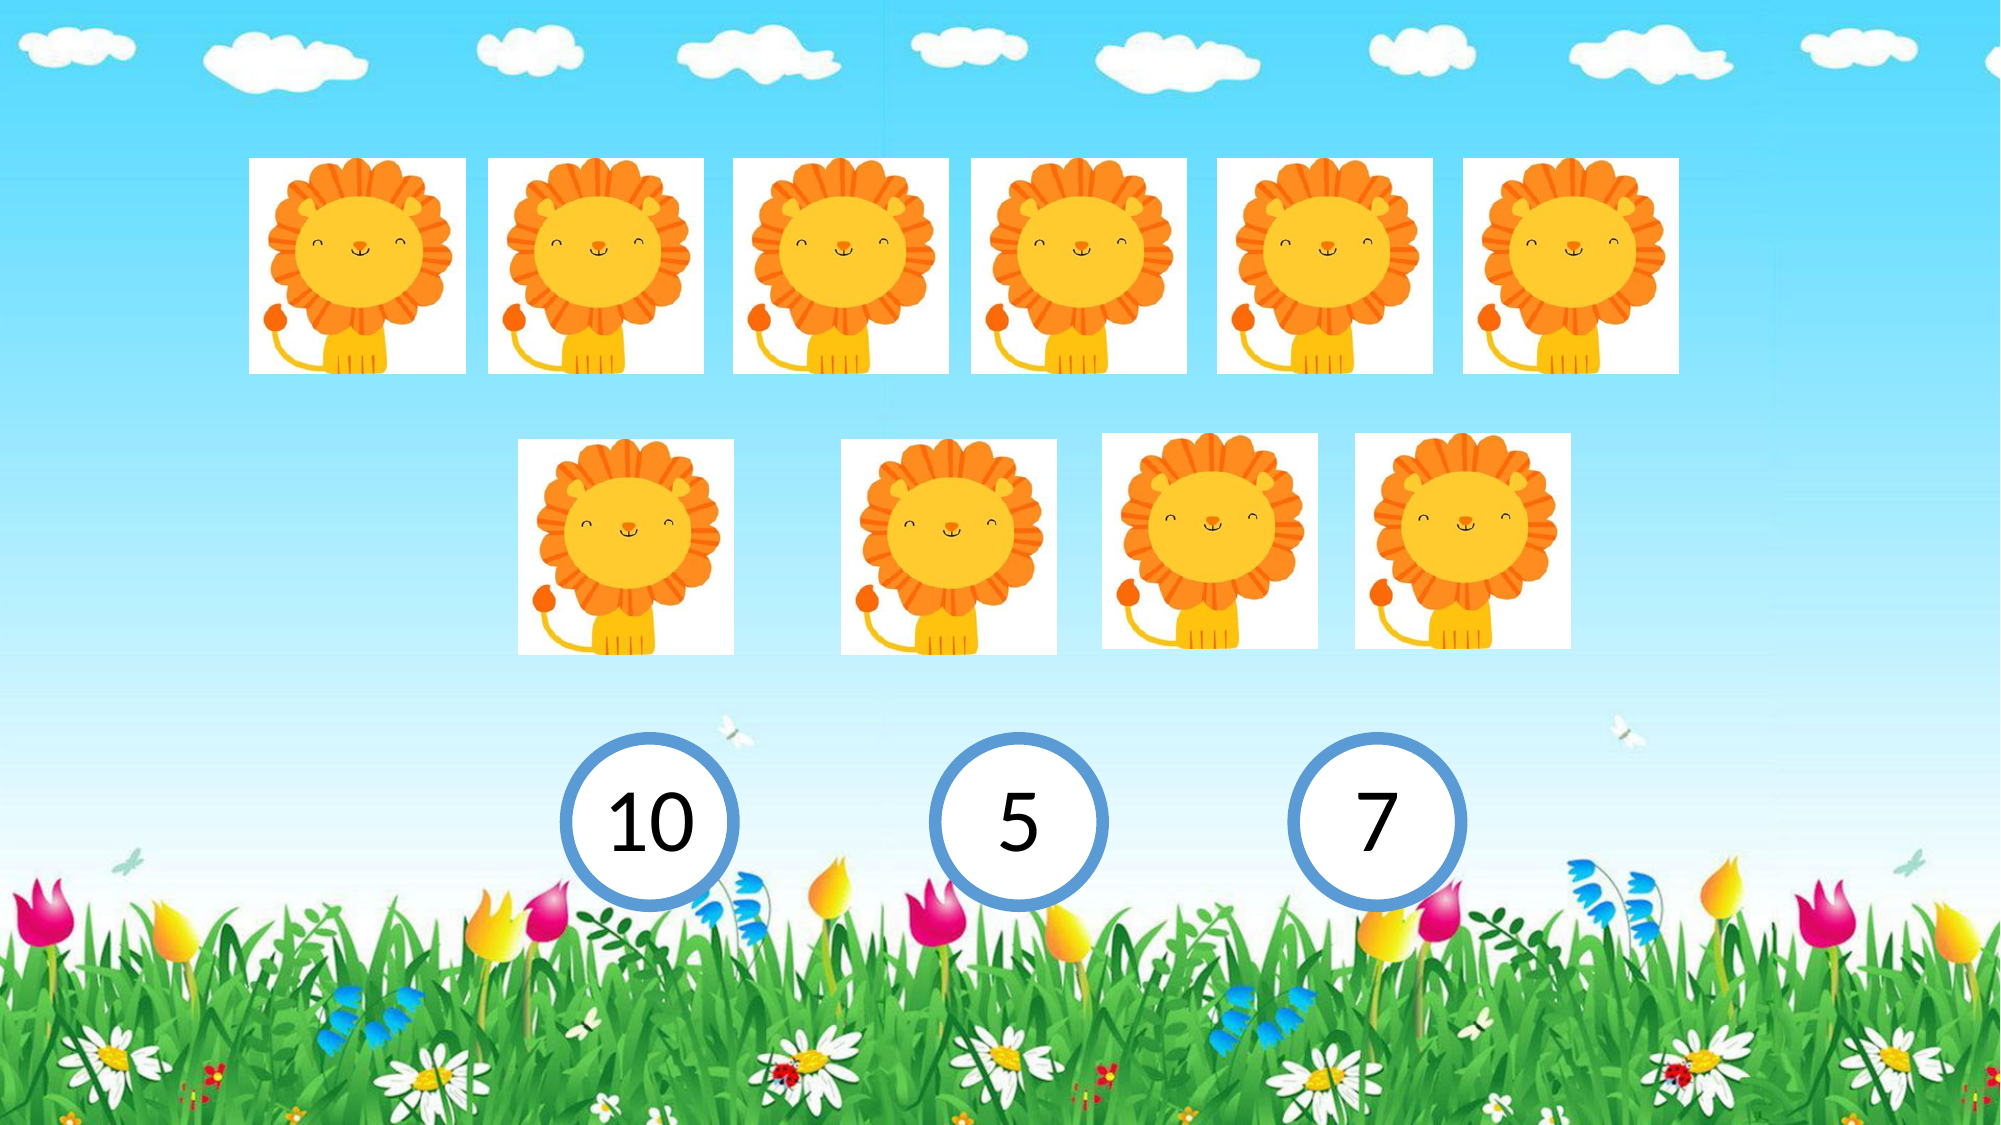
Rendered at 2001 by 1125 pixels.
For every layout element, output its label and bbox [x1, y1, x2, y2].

picture [0, 0, 2001, 1125]
text_box [1293, 738, 1462, 906]
text_box [935, 738, 1103, 906]
text_box [565, 738, 734, 906]
